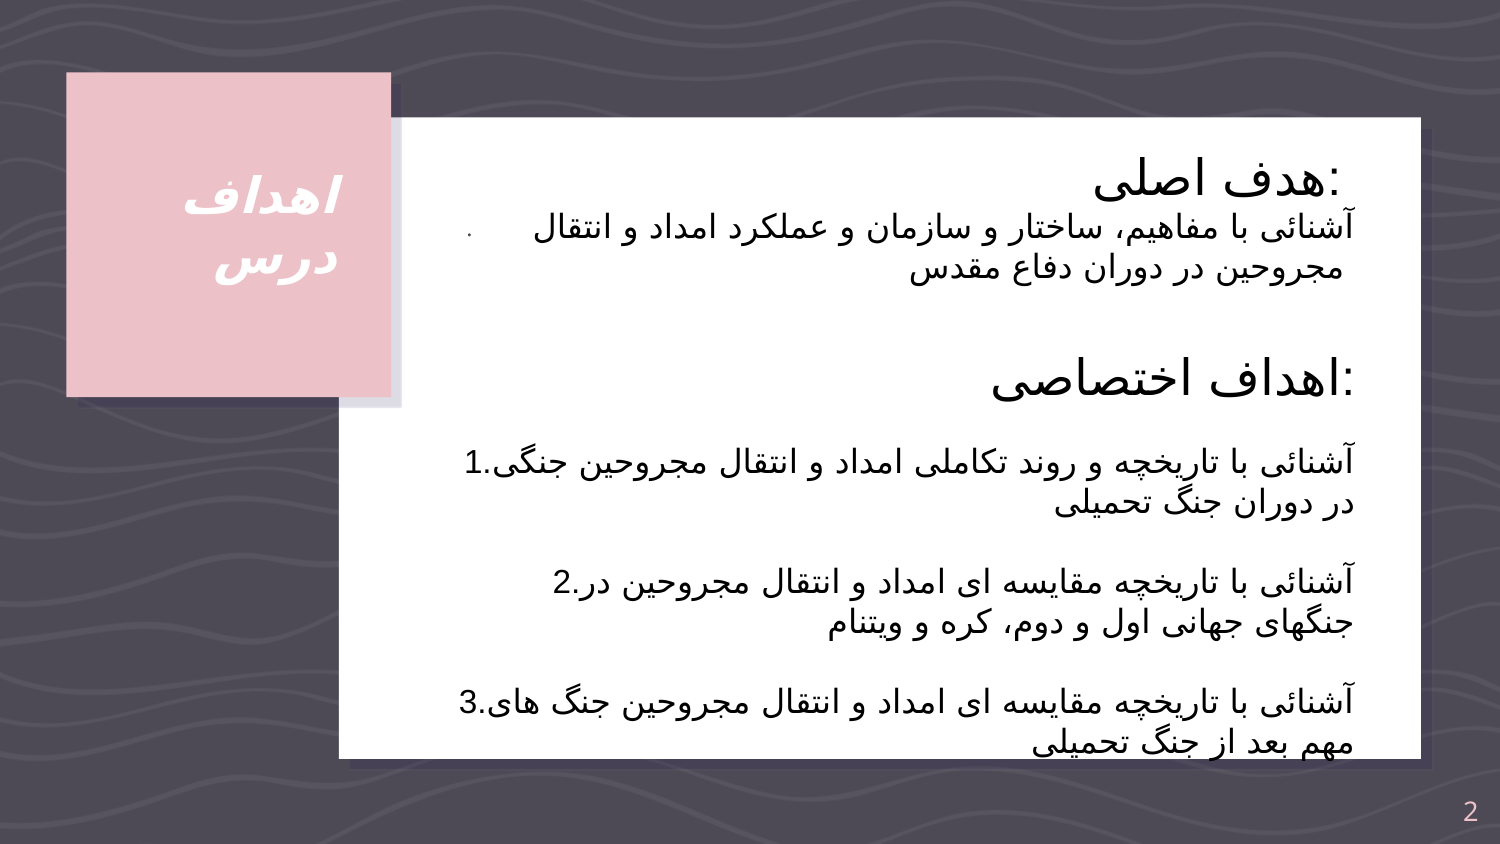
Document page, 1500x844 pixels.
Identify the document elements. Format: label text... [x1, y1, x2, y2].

title اهداف درس [87, 88, 353, 230]
slide_number 2 [1403, 779, 1494, 844]
text_box هدف اصلی: آشنائی با مفاهیم، ساختار و سازمان و عملکرد امداد و انتقال مجروحین در دوران دفاع مقدس اهداف اختصاصی: 1.آشنائی با تاریخچه و روند تکاملی امداد و انتقال مجروحین جنگی در دوران جنگ تحمیلی 2.آشنائی با تاریخچه مقایسه ای امداد و انتقال مجروحین در جنگهای جهانی اول و دوم، کره و ویتنام 3.آشنائی با تاریخچه مقایسه ای امداد و انتقال مجروحین جنگ های مهم بعد از جنگ تحمیلی [442, 138, 1370, 768]
